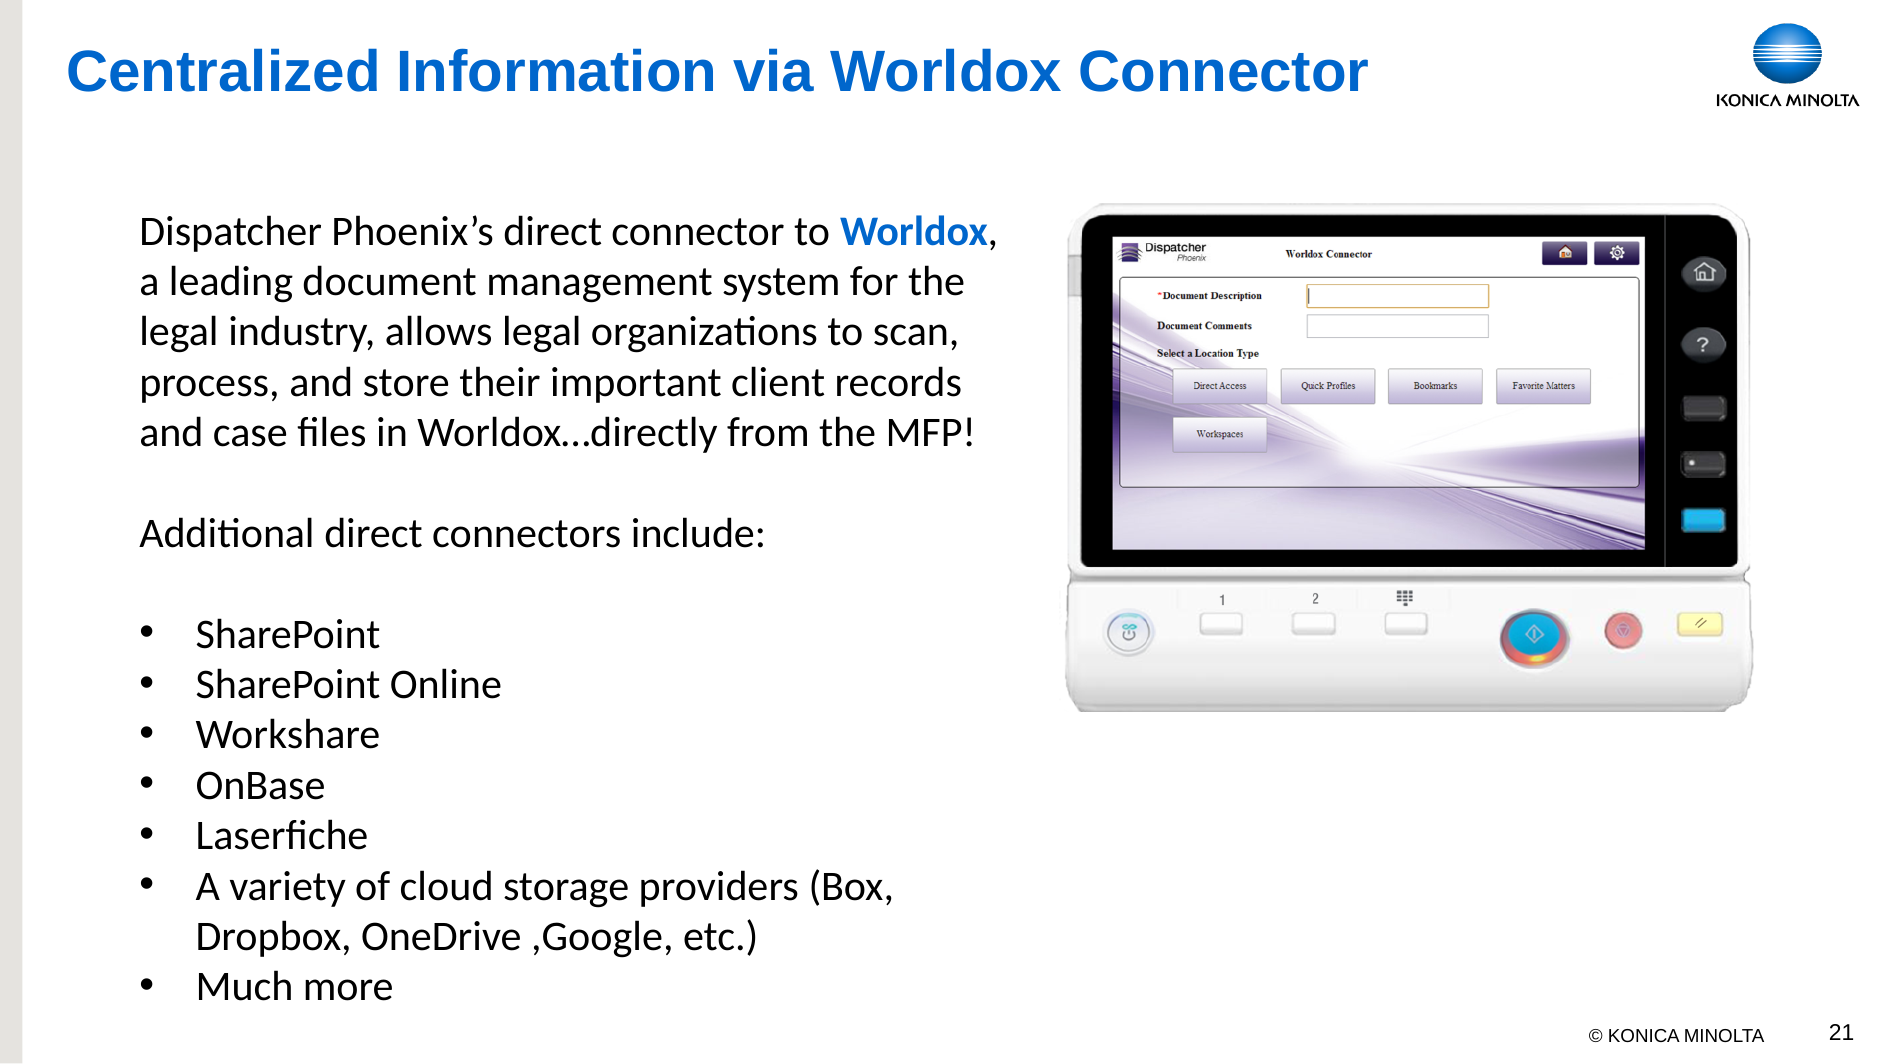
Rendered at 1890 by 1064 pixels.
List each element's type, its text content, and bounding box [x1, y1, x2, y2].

text_box Dispatcher Phoenix’s direct connector to Worldox, a leading document management system for the legal industry, allows legal organizations to scan, process, and store their important client records and case files in Worldox…directly from the MFP! Additional direct connectors include: SharePoint SharePoint Online Workshare OnBase Laserfiche A variety of cloud storage providers (Box, Dropbox, OneDrive ,Google, etc.) Much more [121, 194, 1021, 1064]
text_box Centralized Information via Worldox Connector [66, 41, 1815, 156]
slide_number 21 [1814, 1010, 1883, 1049]
picture [1693, 0, 1883, 130]
picture [1051, 194, 1768, 712]
